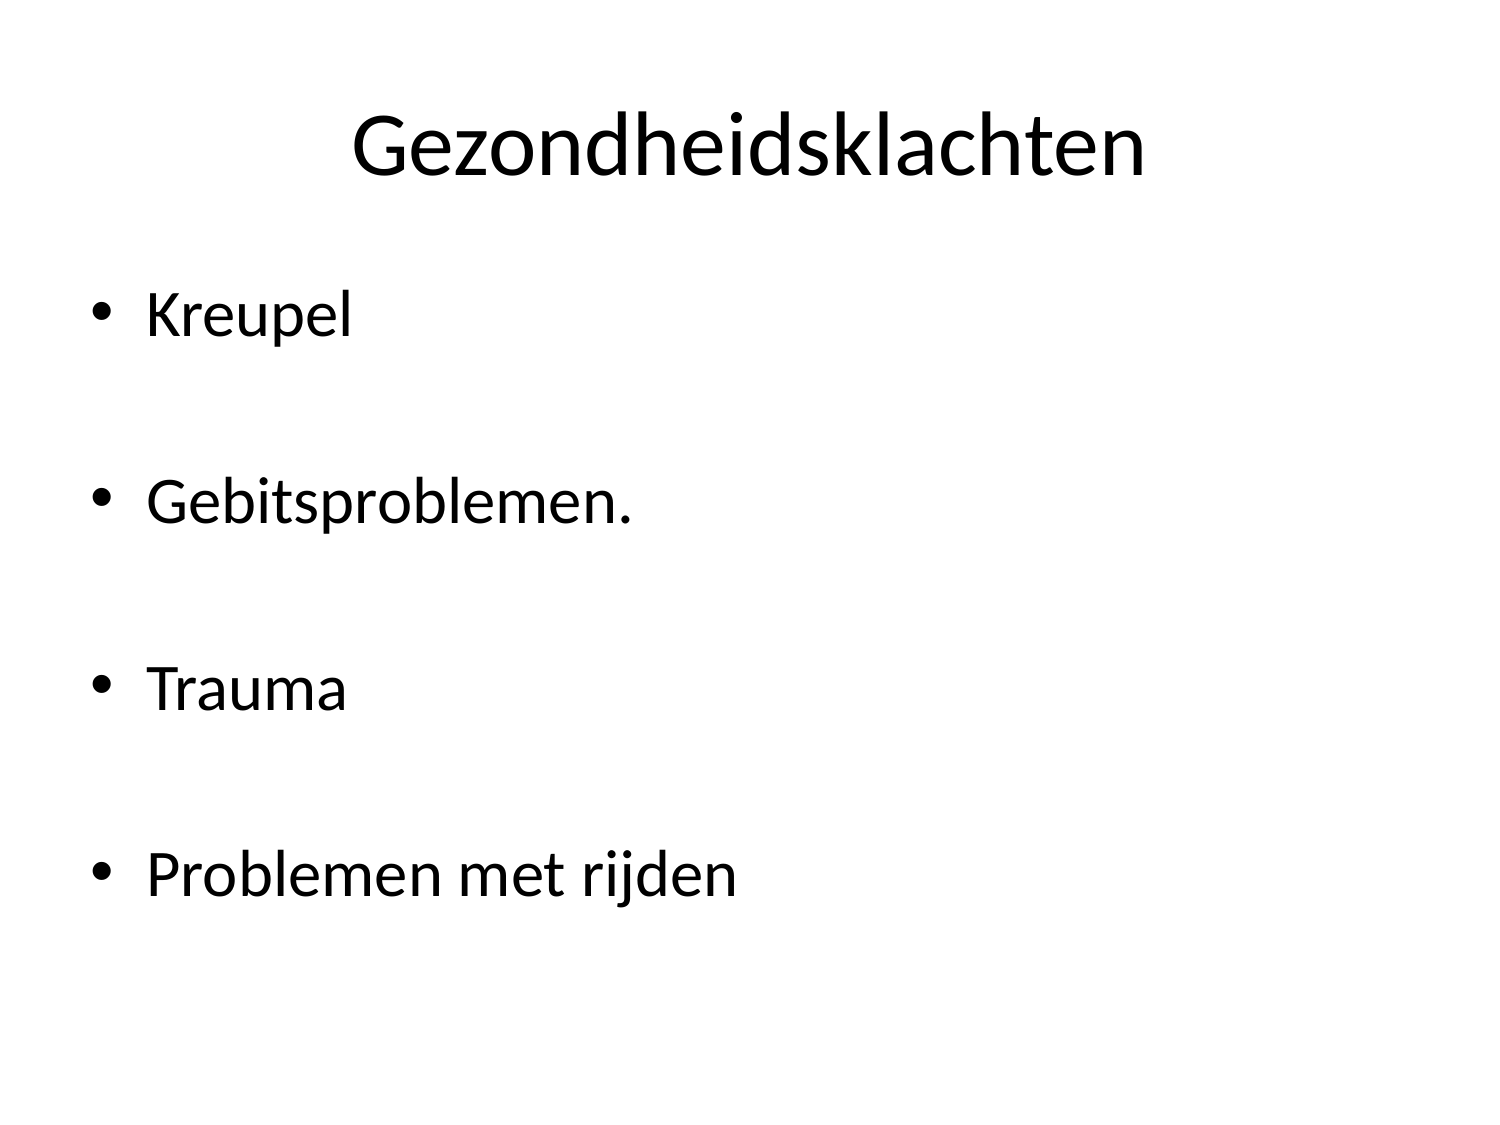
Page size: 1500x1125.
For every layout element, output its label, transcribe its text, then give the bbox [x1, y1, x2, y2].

title Gezondheidsklachten [75, 45, 1425, 233]
list Kreupel Gebitsproblemen. Trauma Problemen met rijden [75, 262, 1425, 1005]
